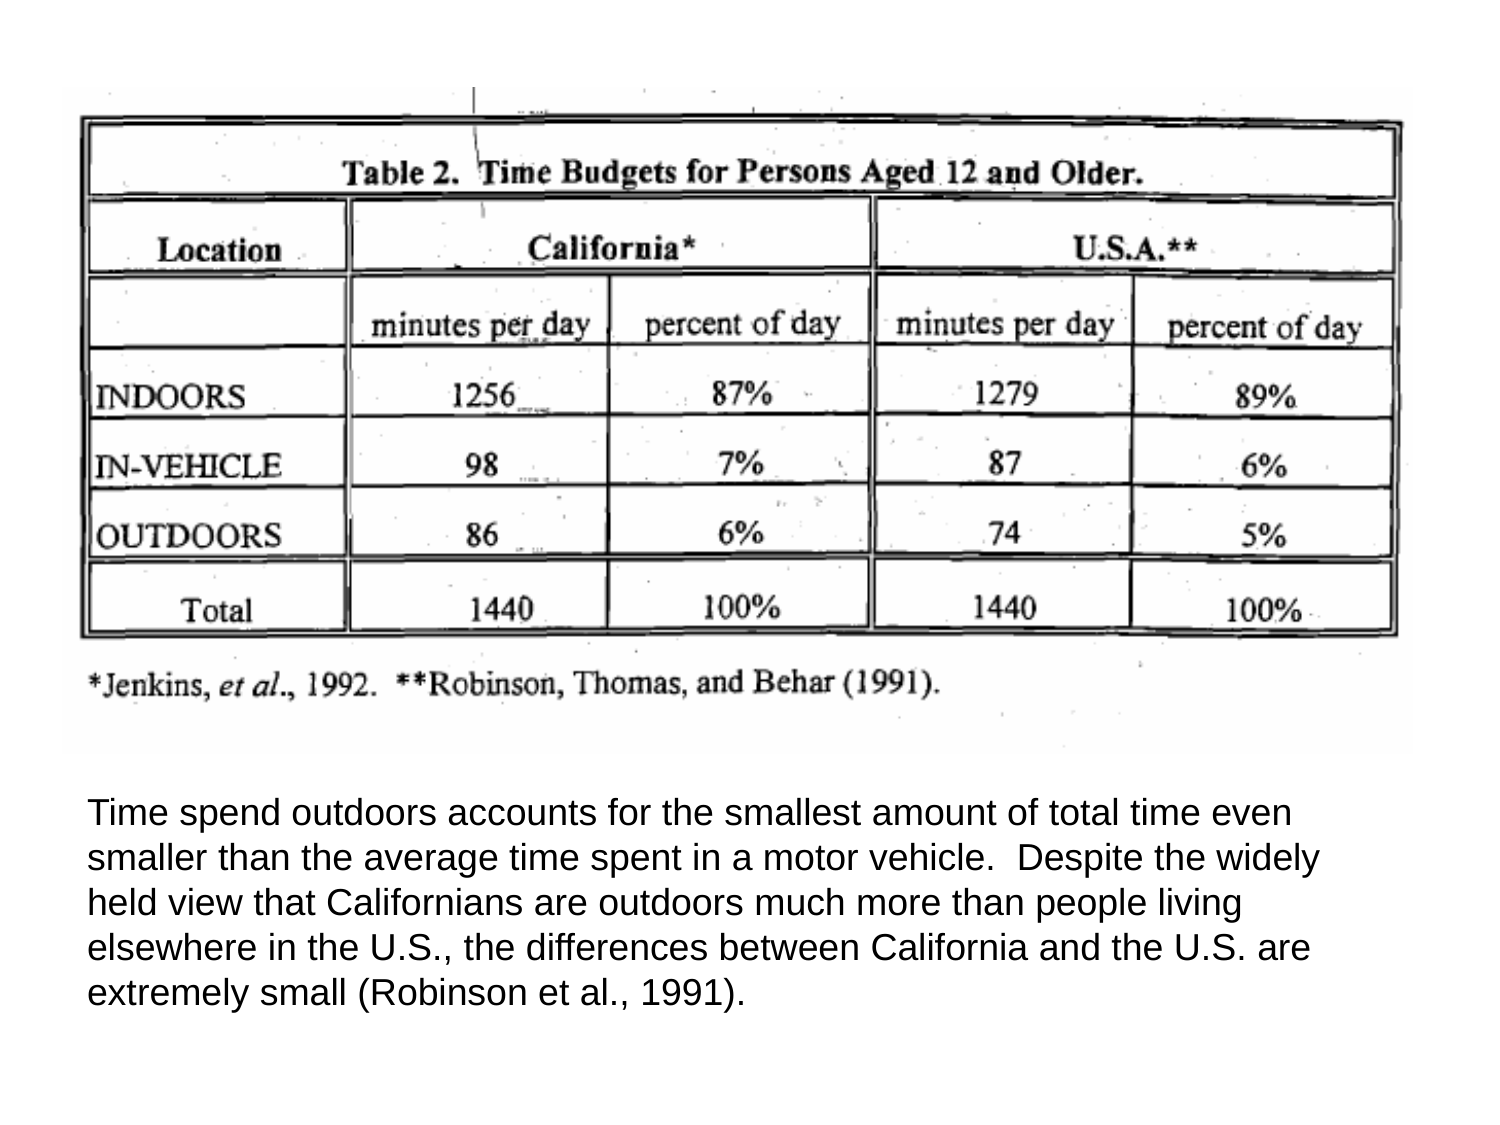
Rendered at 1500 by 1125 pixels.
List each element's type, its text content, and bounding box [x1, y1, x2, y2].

picture [62, 87, 1413, 754]
text_box Time spend outdoors accounts for the smallest amount of total time even smaller than the average time spent in a motor vehicle. Despite the widely held view that Californians are outdoors much more than people living elsewhere in the U.S., the differences between California and the U.S. are extremely small (Robinson et al., 1991). [72, 780, 1413, 1021]
